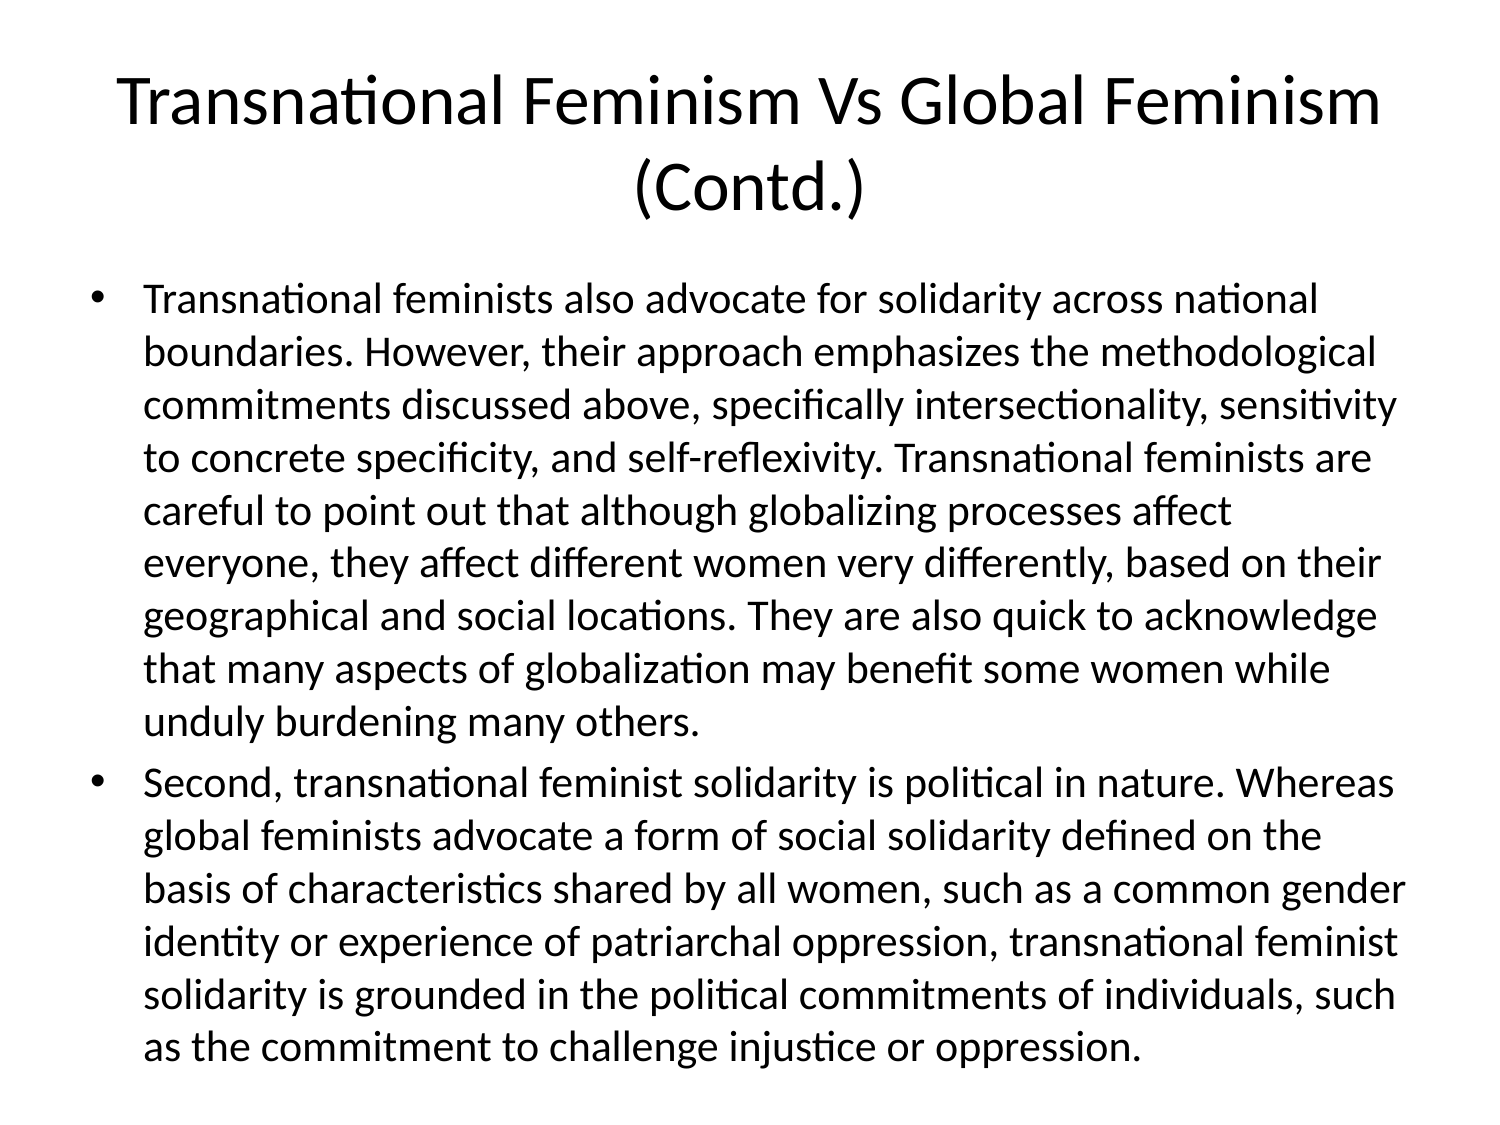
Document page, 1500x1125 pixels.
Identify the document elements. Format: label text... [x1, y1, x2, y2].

title Transnational Feminism Vs Global Feminism (Contd.) [75, 45, 1425, 233]
list Transnational feminists also advocate for solidarity across national boundaries. However, their approach emphasizes the methodological commitments discussed above, specifically intersectionality, sensitivity to concrete specificity, and self-reflexivity. Transnational feminists are careful to point out that although globalizing processes affect everyone, they affect different women very differently, based on their geographical and social locations. They are also quick to acknowledge that many aspects of globalization may benefit some women while unduly burdening many others. Second, transnational feminist solidarity is political in nature. Whereas global feminists advocate a form of social solidarity defined on the basis of characteristics shared by all women, such as a common gender identity or experience of patriarchal oppression, transnational feminist solidarity is grounded in the political commitments of individuals, such as the commitment to challenge injustice or oppression. [75, 262, 1425, 1125]
